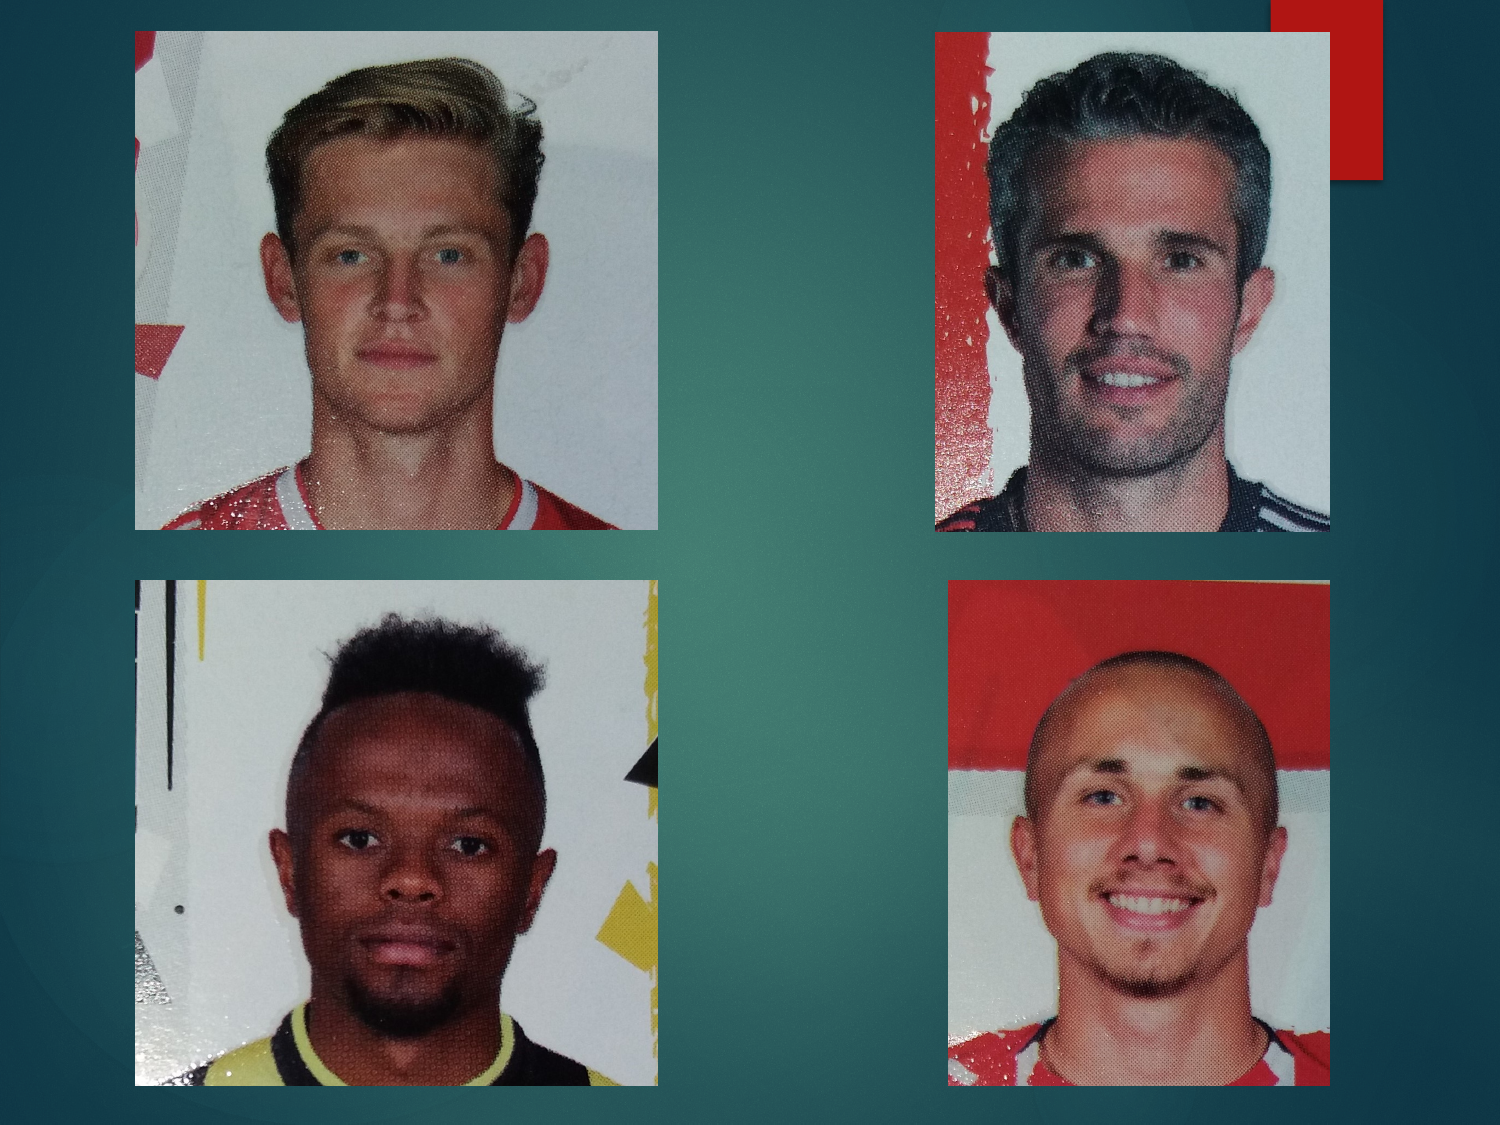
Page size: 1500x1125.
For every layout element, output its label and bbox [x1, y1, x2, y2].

picture [135, 580, 658, 1086]
list [948, 580, 1330, 1086]
picture [135, 31, 658, 530]
picture [935, 32, 1330, 532]
